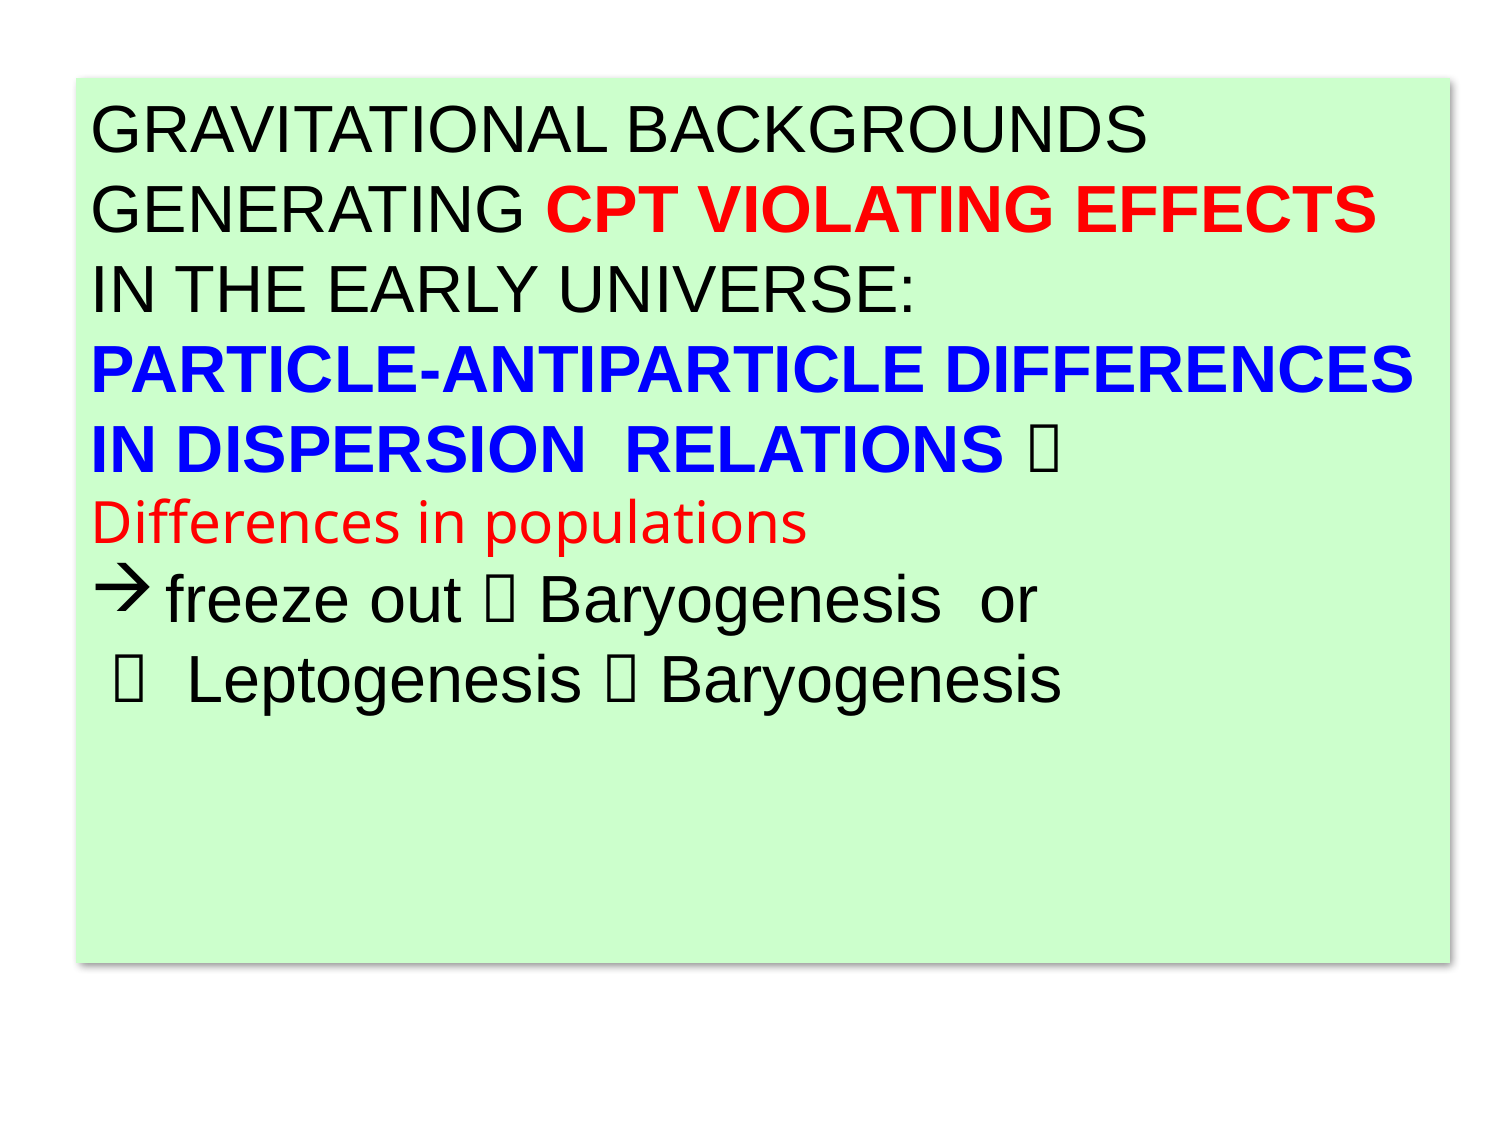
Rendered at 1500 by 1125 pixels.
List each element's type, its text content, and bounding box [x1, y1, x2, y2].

text_box GRAVITATIONAL BACKGROUNDS GENERATING CPT VIOLATING EFFECTS IN THE EARLY UNIVERSE: PARTICLE-ANTIPARTICLE DIFFERENCES IN DISPERSION RELATIONS  Differences in populations freeze out  Baryogenesis or  Leptogenesis  Baryogenesis [76, 78, 1450, 963]
